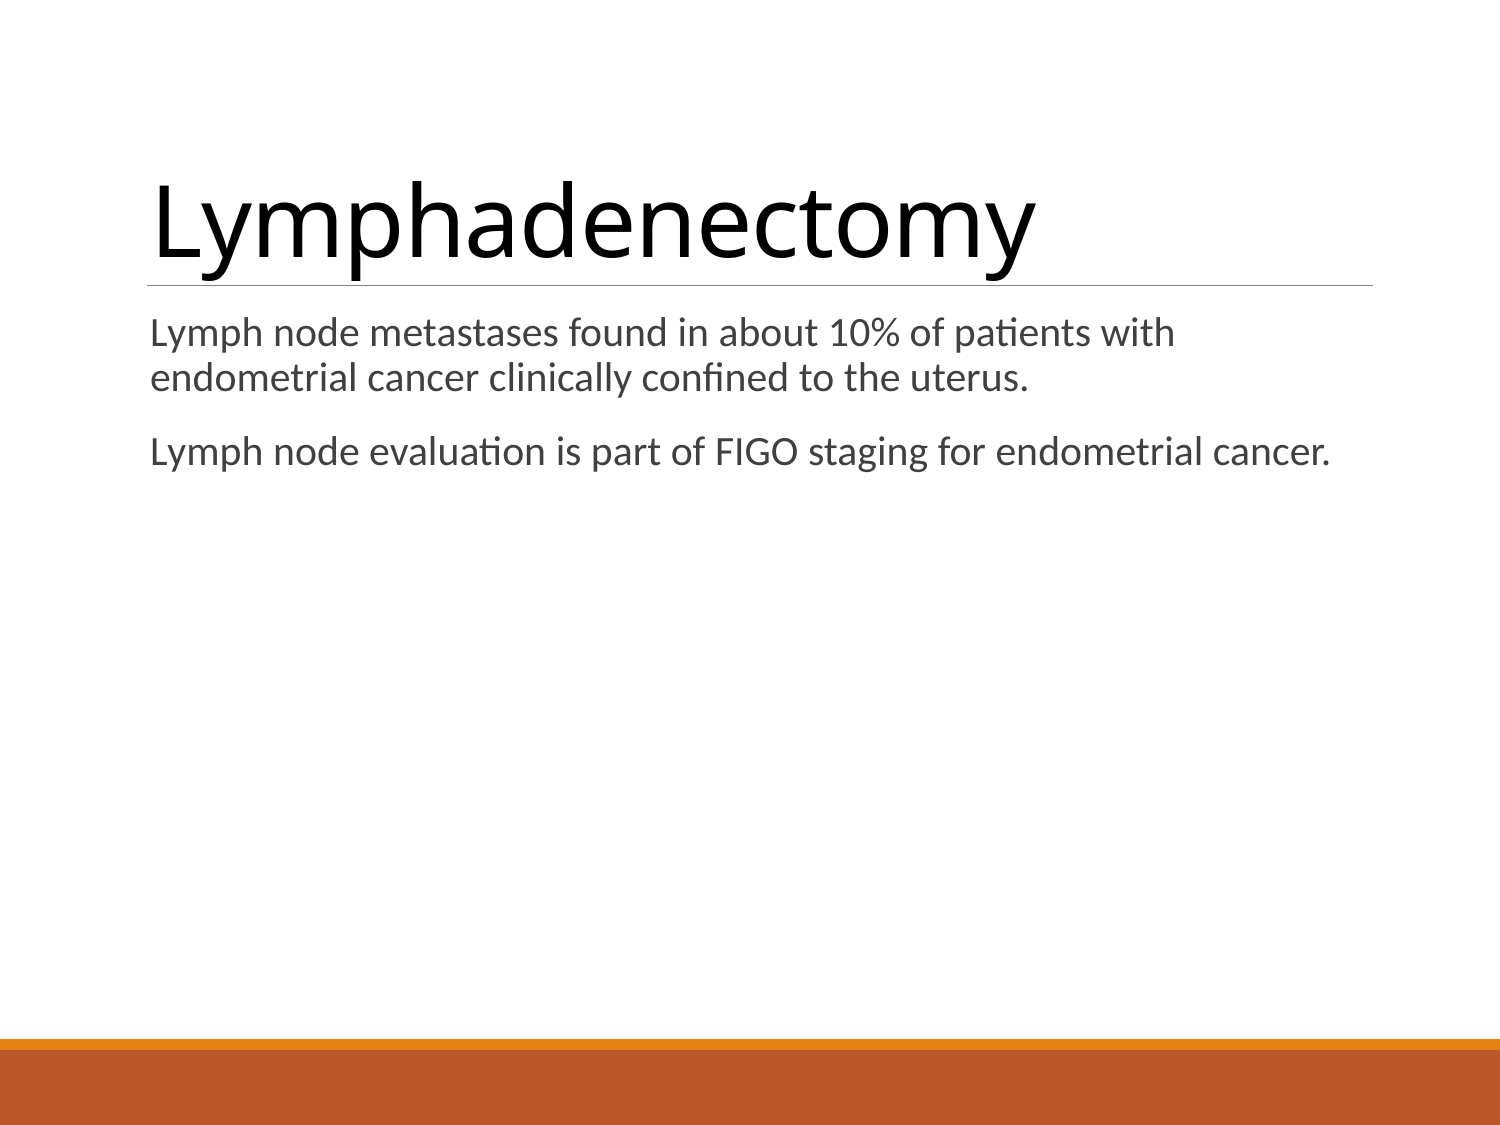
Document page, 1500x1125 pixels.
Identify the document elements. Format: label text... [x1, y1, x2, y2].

list Lymph node metastases found in about 10% of patients with endometrial cancer clinically confined to the uterus. Lymph node evaluation is part of FIGO staging for endometrial cancer. [135, 302, 1373, 963]
title Lymphadenectomy [135, 47, 1373, 285]
